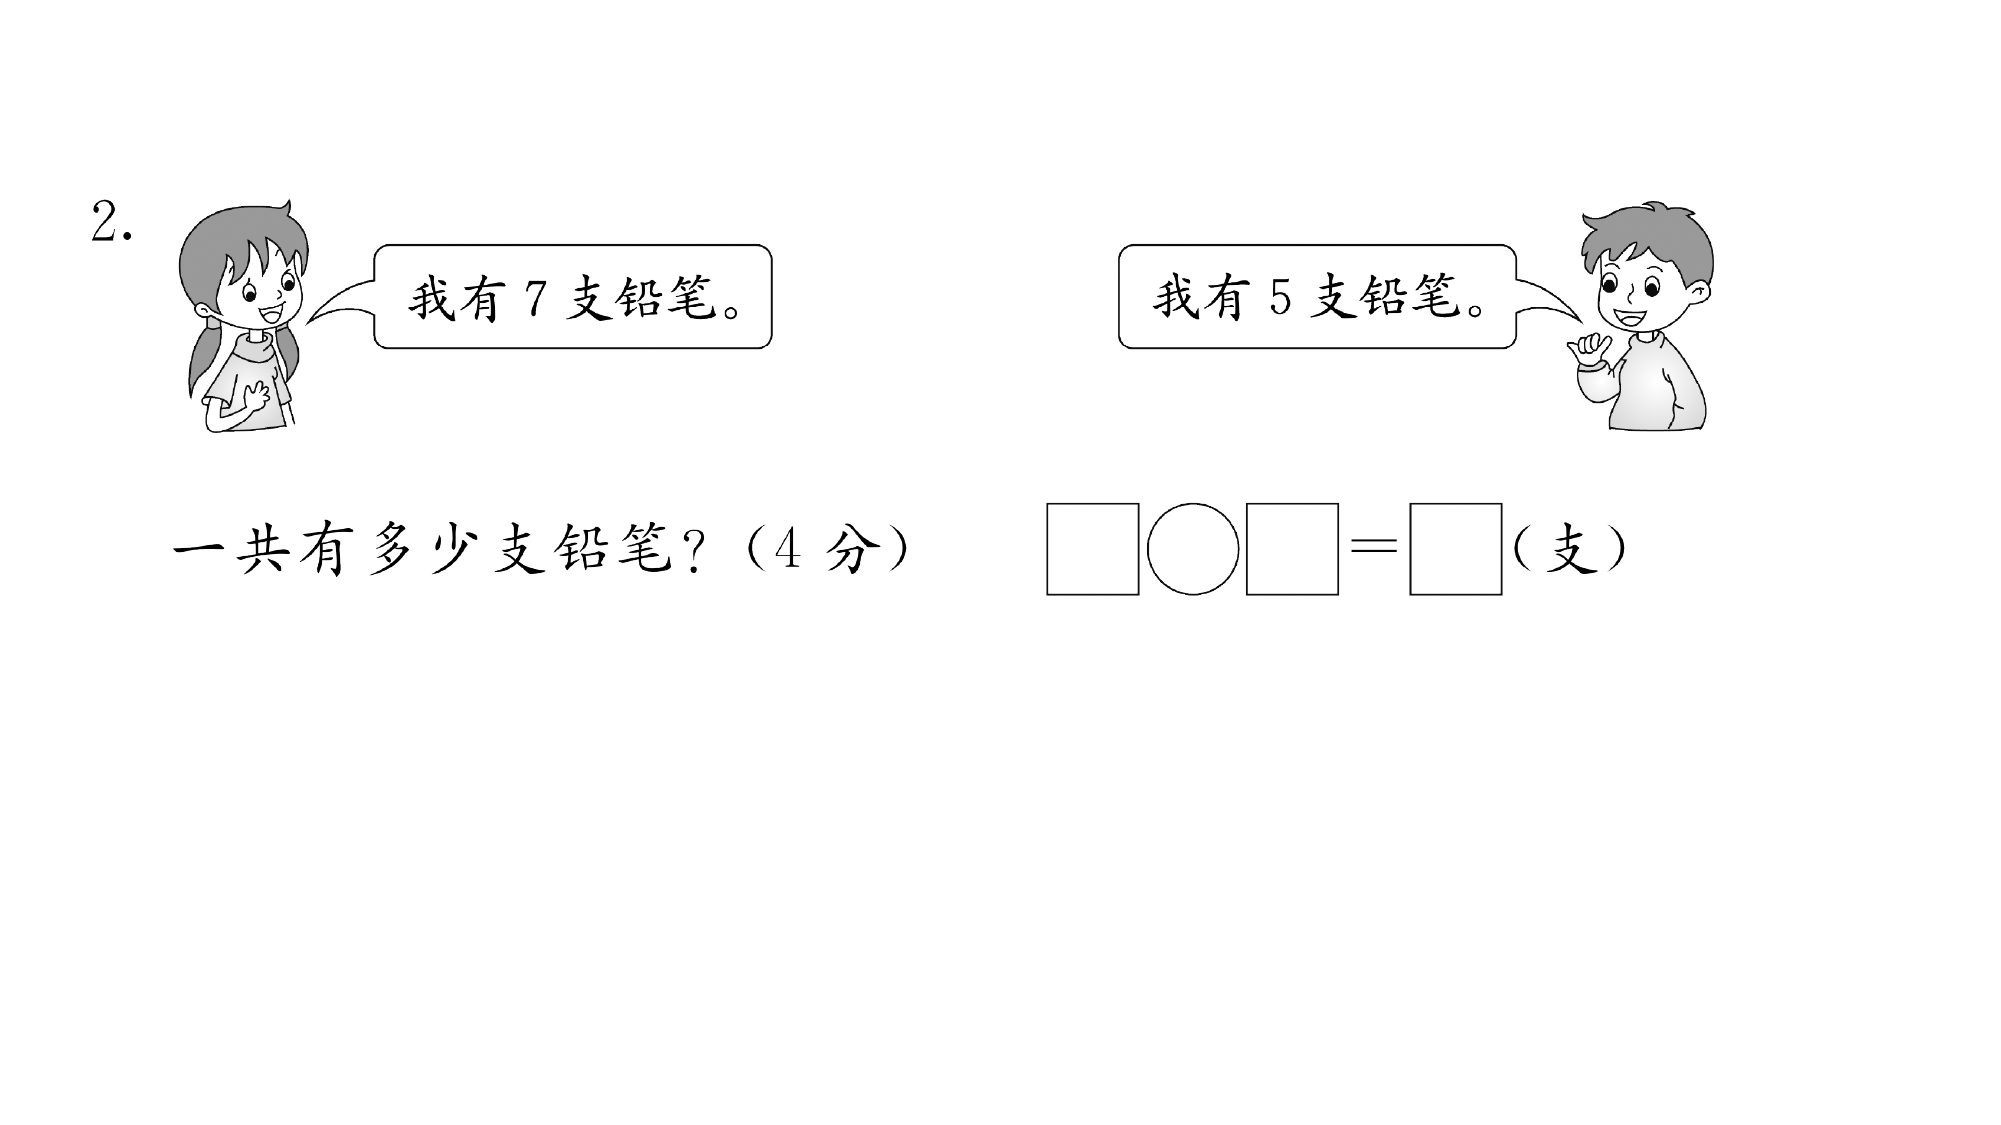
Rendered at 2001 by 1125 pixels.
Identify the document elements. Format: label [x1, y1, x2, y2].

picture [88, 118, 1979, 682]
